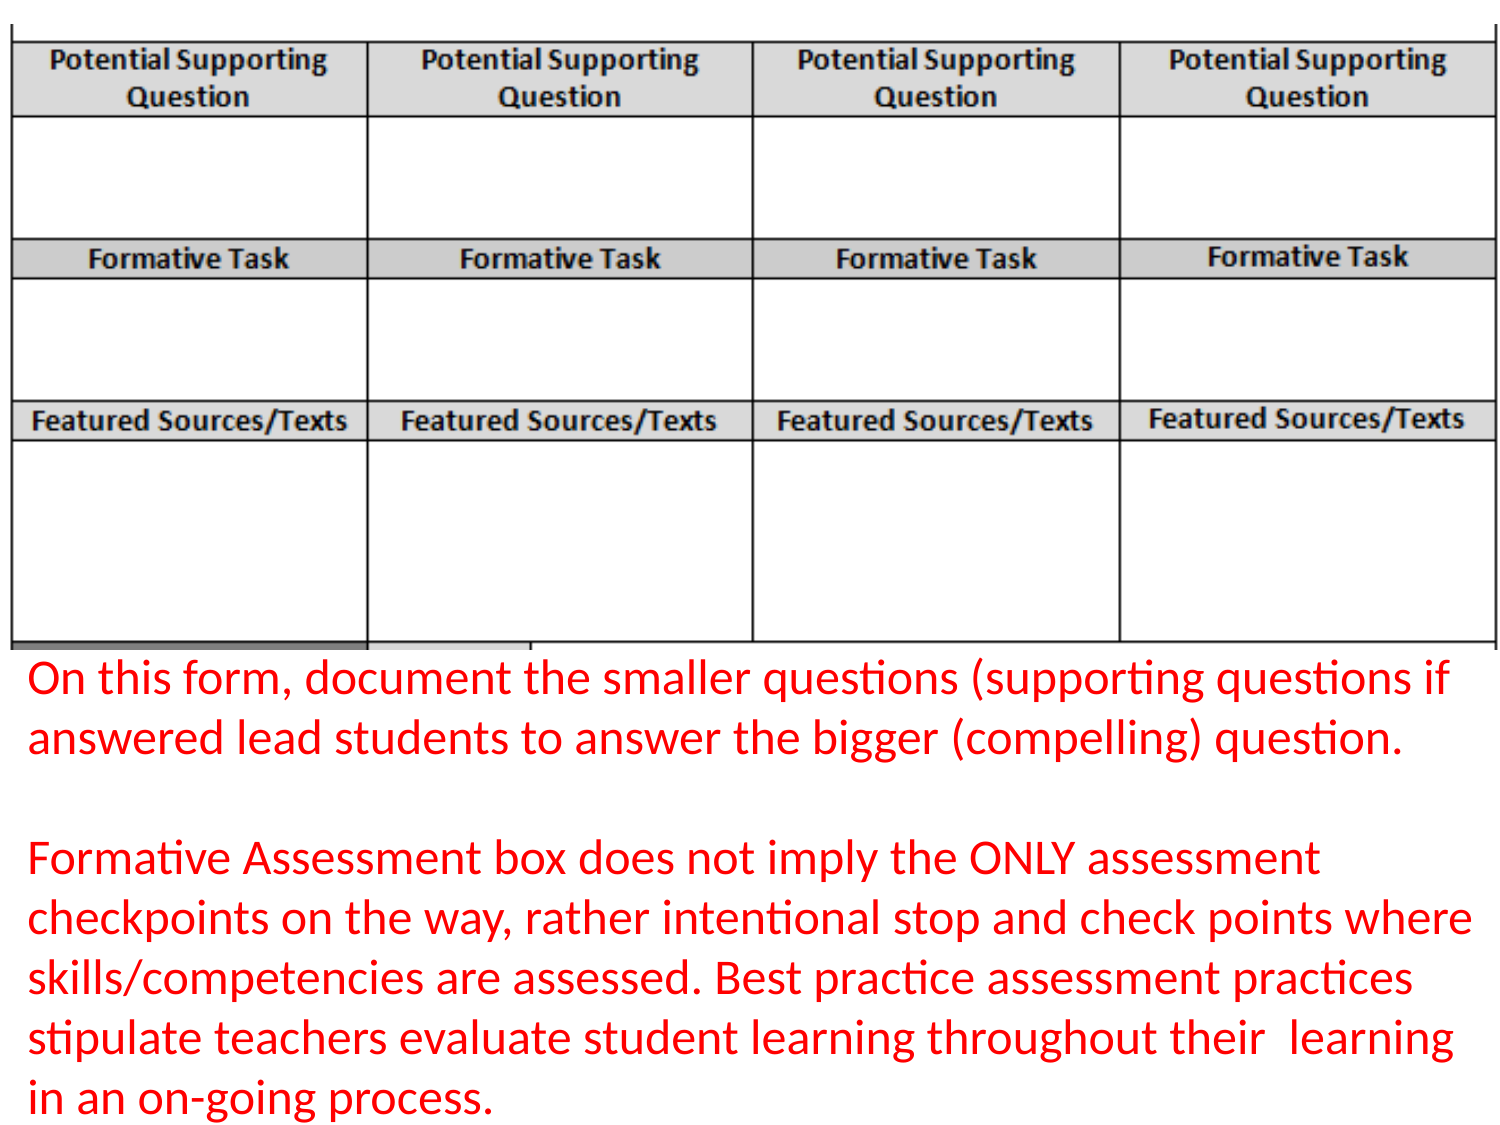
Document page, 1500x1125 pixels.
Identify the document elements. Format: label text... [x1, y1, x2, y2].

picture [0, 24, 1500, 651]
text_box On this form, document the smaller questions (supporting questions if answered lead students to answer the bigger (compelling) question. Formative Assessment box does not imply the ONLY assessment checkpoints on the way, rather intentional stop and check points where skills/competencies are assessed. Best practice assessment practices stipulate teachers evaluate student learning throughout their learning in an on-going process. [12, 658, 1500, 1125]
